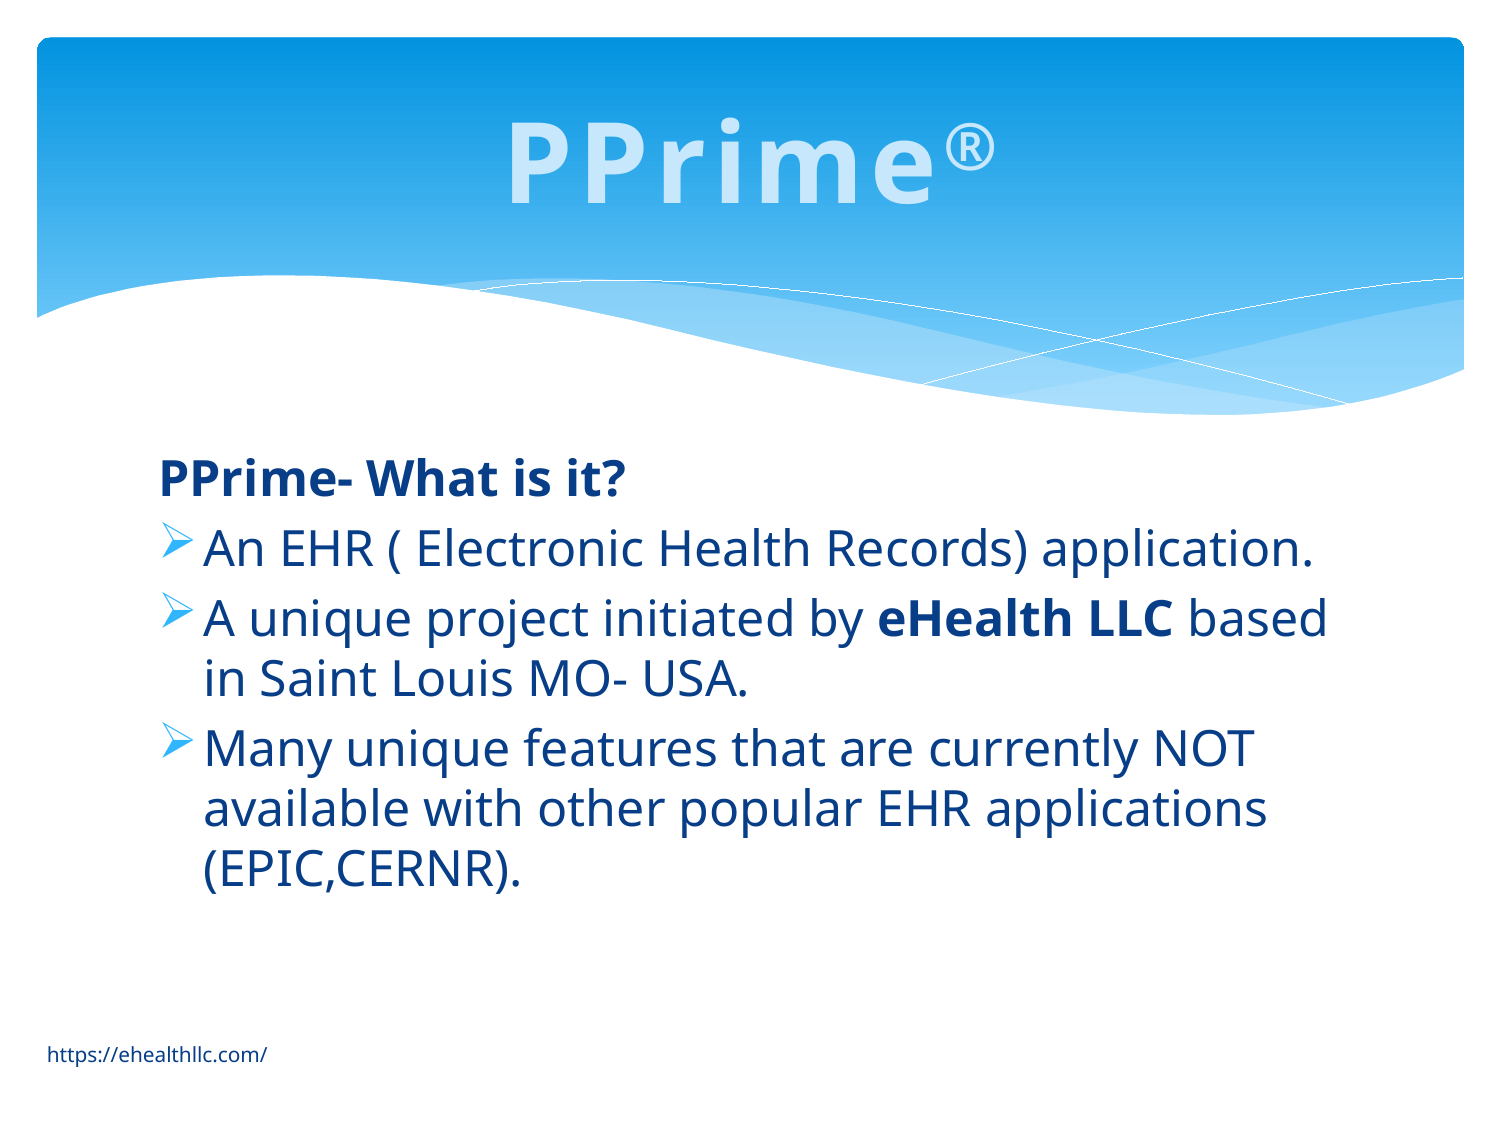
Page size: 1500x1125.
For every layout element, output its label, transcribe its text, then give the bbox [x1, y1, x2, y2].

title PPrime® [75, 55, 1425, 261]
list PPrime- What is it? An EHR ( Electronic Health Records) application. A unique project initiated by eHealth LLC based in Saint Louis MO- USA. Many unique features that are currently NOT available with other popular EHR applications (EPIC,CERNR). [143, 438, 1359, 1005]
footer https://ehealthllc.com/ [31, 1025, 653, 1086]
